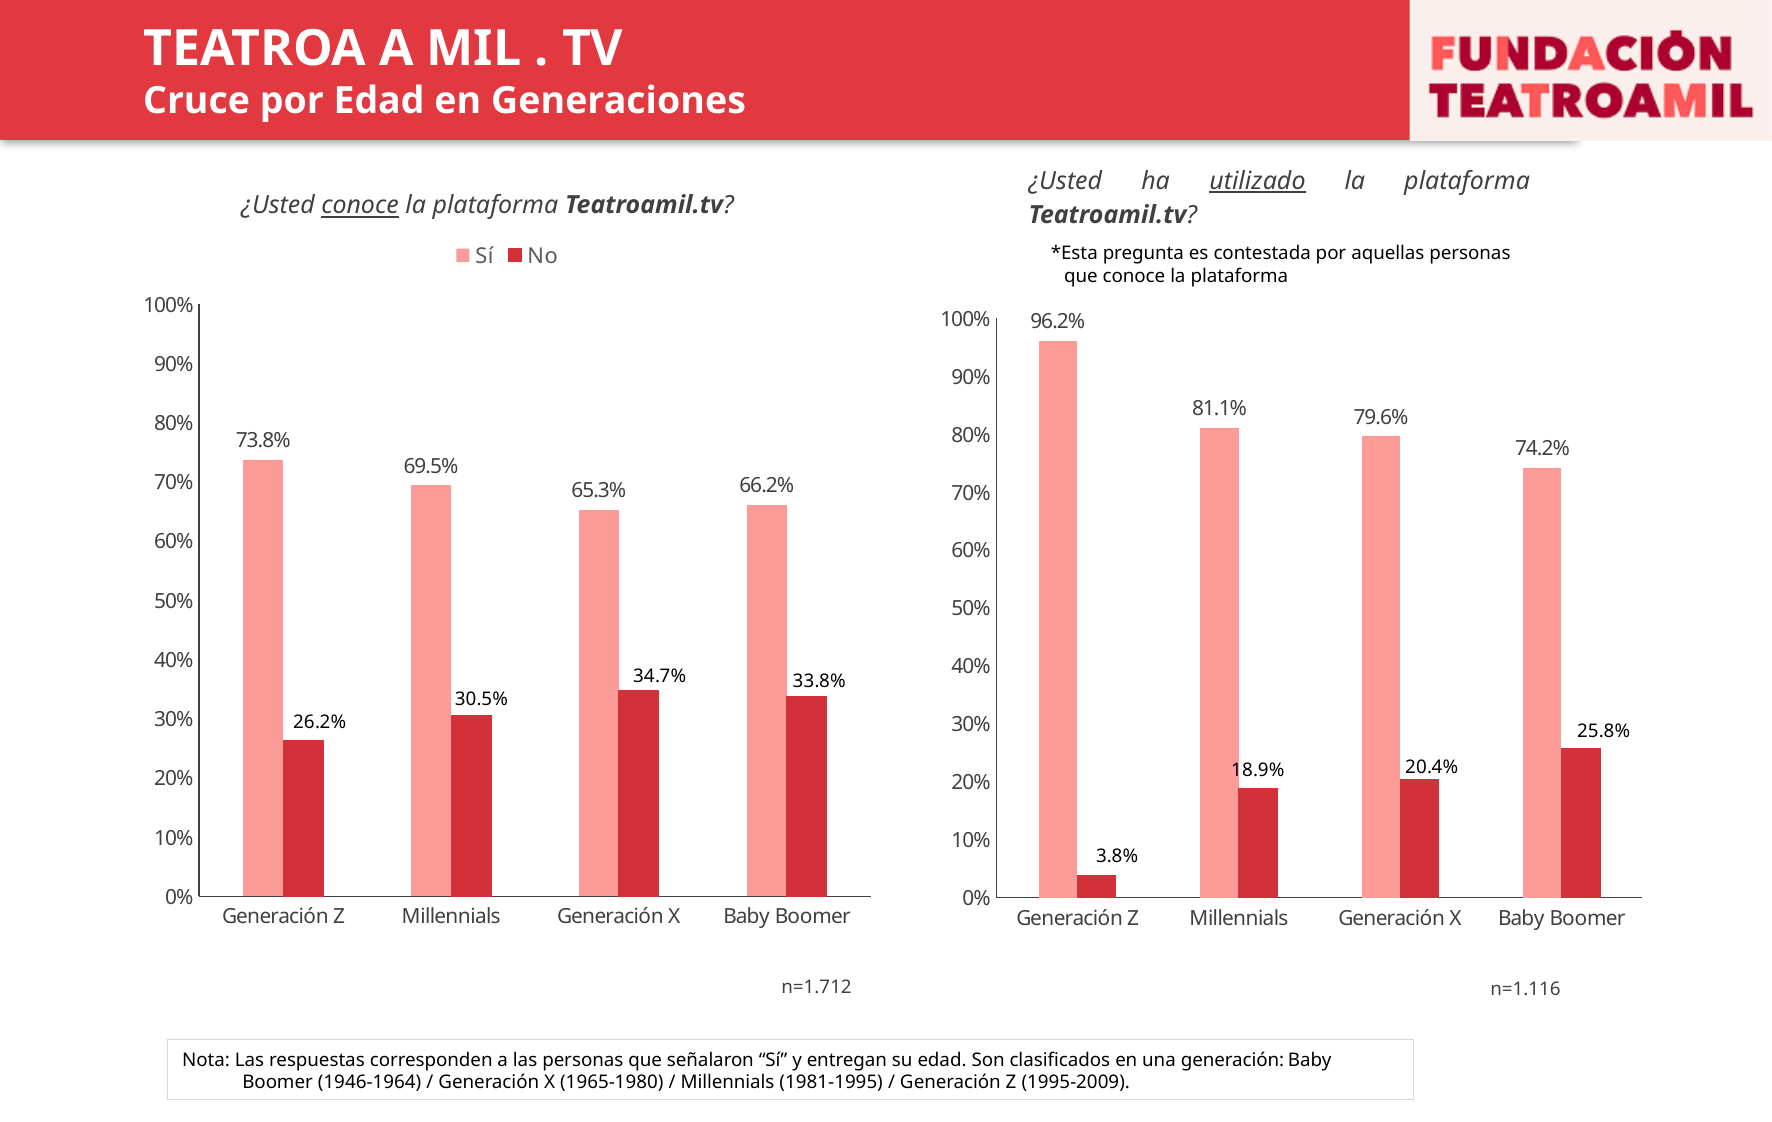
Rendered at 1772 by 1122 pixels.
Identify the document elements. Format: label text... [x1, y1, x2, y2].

text_box TEATROA A MIL . TV Cruce por Edad en Generaciones [128, 27, 1395, 109]
text_box *Esta pregunta es contestada por aquellas personas que conoce la plataforma [1019, 233, 1564, 289]
text_box n=1.116 [1475, 969, 1615, 1007]
picture [1409, 0, 1772, 141]
text_box n=1.712 [766, 967, 906, 1005]
text_box ¿Usted conoce la plataforma Teatroamil.tv? [226, 177, 843, 221]
text_box Nota: Las respuestas corresponden a las personas que señalaron “Sí” y entregan su edad. Son clasificados en una generación: Baby Boomer (1946-1964) / Generación X (1965-1980) / Millennials (1981-1995) / Generación Z (1995-2009). [167, 1039, 1414, 1100]
text_box ¿Usted ha utilizado la plataforma Teatroamil.tv? [1013, 152, 1546, 236]
chart [925, 290, 1658, 946]
chart [127, 223, 887, 945]
